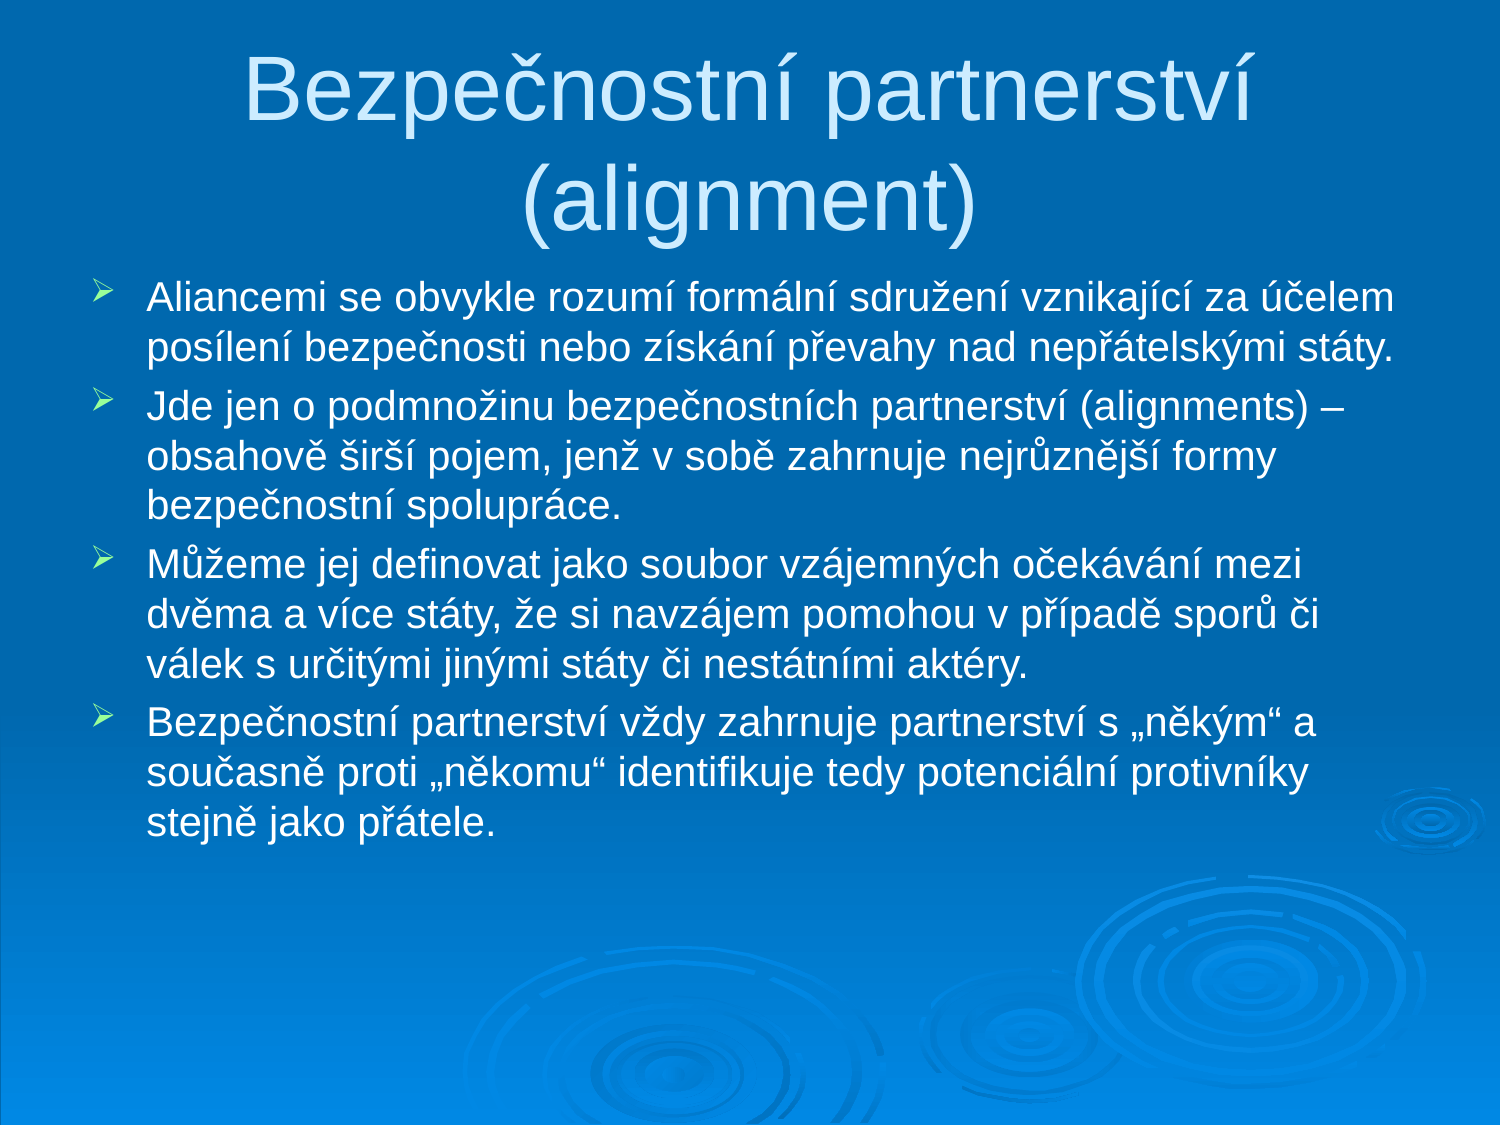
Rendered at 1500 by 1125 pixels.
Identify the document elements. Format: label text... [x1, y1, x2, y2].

title Bezpečnostní partnerství (alignment) [75, 45, 1425, 233]
list Aliancemi se obvykle rozumí formální sdružení vznikající za účelem posílení bezpečnosti nebo získání převahy nad nepřátelskými státy. Jde jen o podmnožinu bezpečnostních partnerství (alignments) – obsahově širší pojem, jenž v sobě zahrnuje nejrůznější formy bezpečnostní spolupráce. Můžeme jej definovat jako soubor vzájemných očekávání mezi dvěma a více státy, že si navzájem pomohou v případě sporů či válek s určitými jinými státy či nestátními aktéry. Bezpečnostní partnerství vždy zahrnuje partnerství s „někým“ a současně proti „někomu“ identifikuje tedy potenciální protivníky stejně jako přátele. [75, 262, 1425, 1005]
